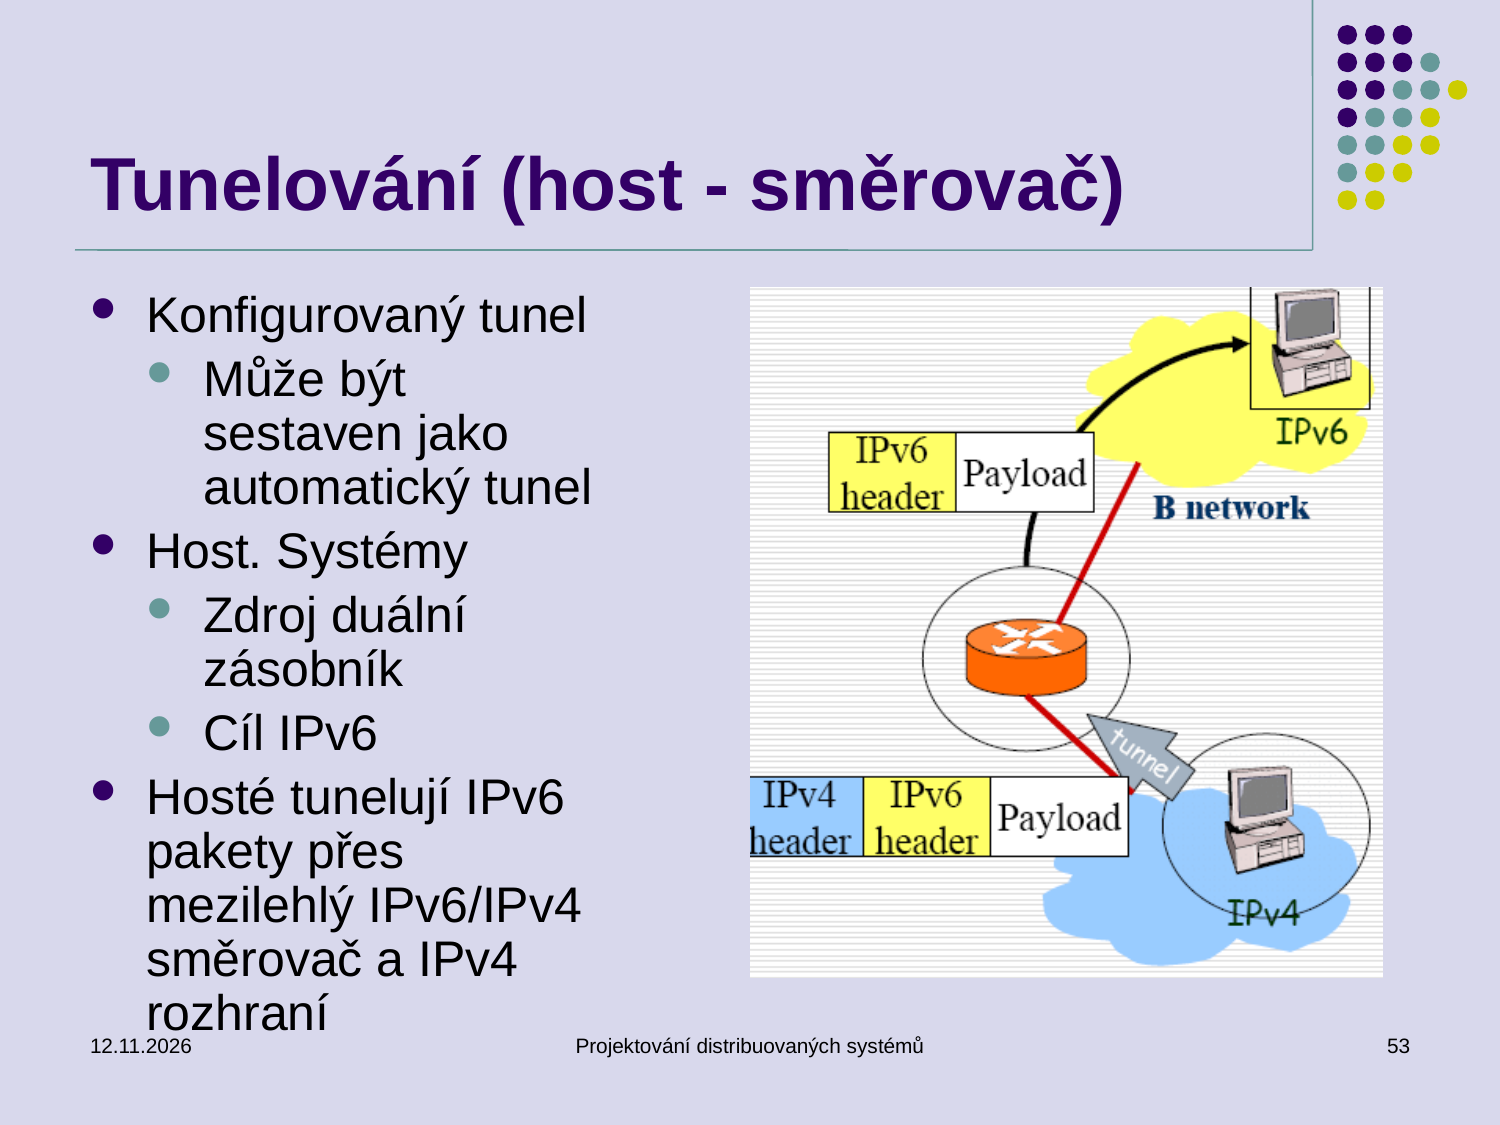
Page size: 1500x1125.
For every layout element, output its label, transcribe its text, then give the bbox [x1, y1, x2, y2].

title Tunelování (host - směrovač) [75, 20, 1313, 233]
slide_number 53 [1074, 1025, 1425, 1100]
slide_number 6. 3. 2018 [75, 1025, 425, 1100]
list Konfigurovaný tunel Může být sestaven jako automatický tunel Host. Systémy Zdroj duální zásobník Cíl IPv6 Hosté tunelují IPv6 pakety přes mezilehlý IPv6/IPv4 směrovač a IPv4 rozhraní [75, 282, 625, 1006]
picture [749, 287, 1383, 978]
footer Projektování distribuovaných systémů [512, 1025, 988, 1100]
